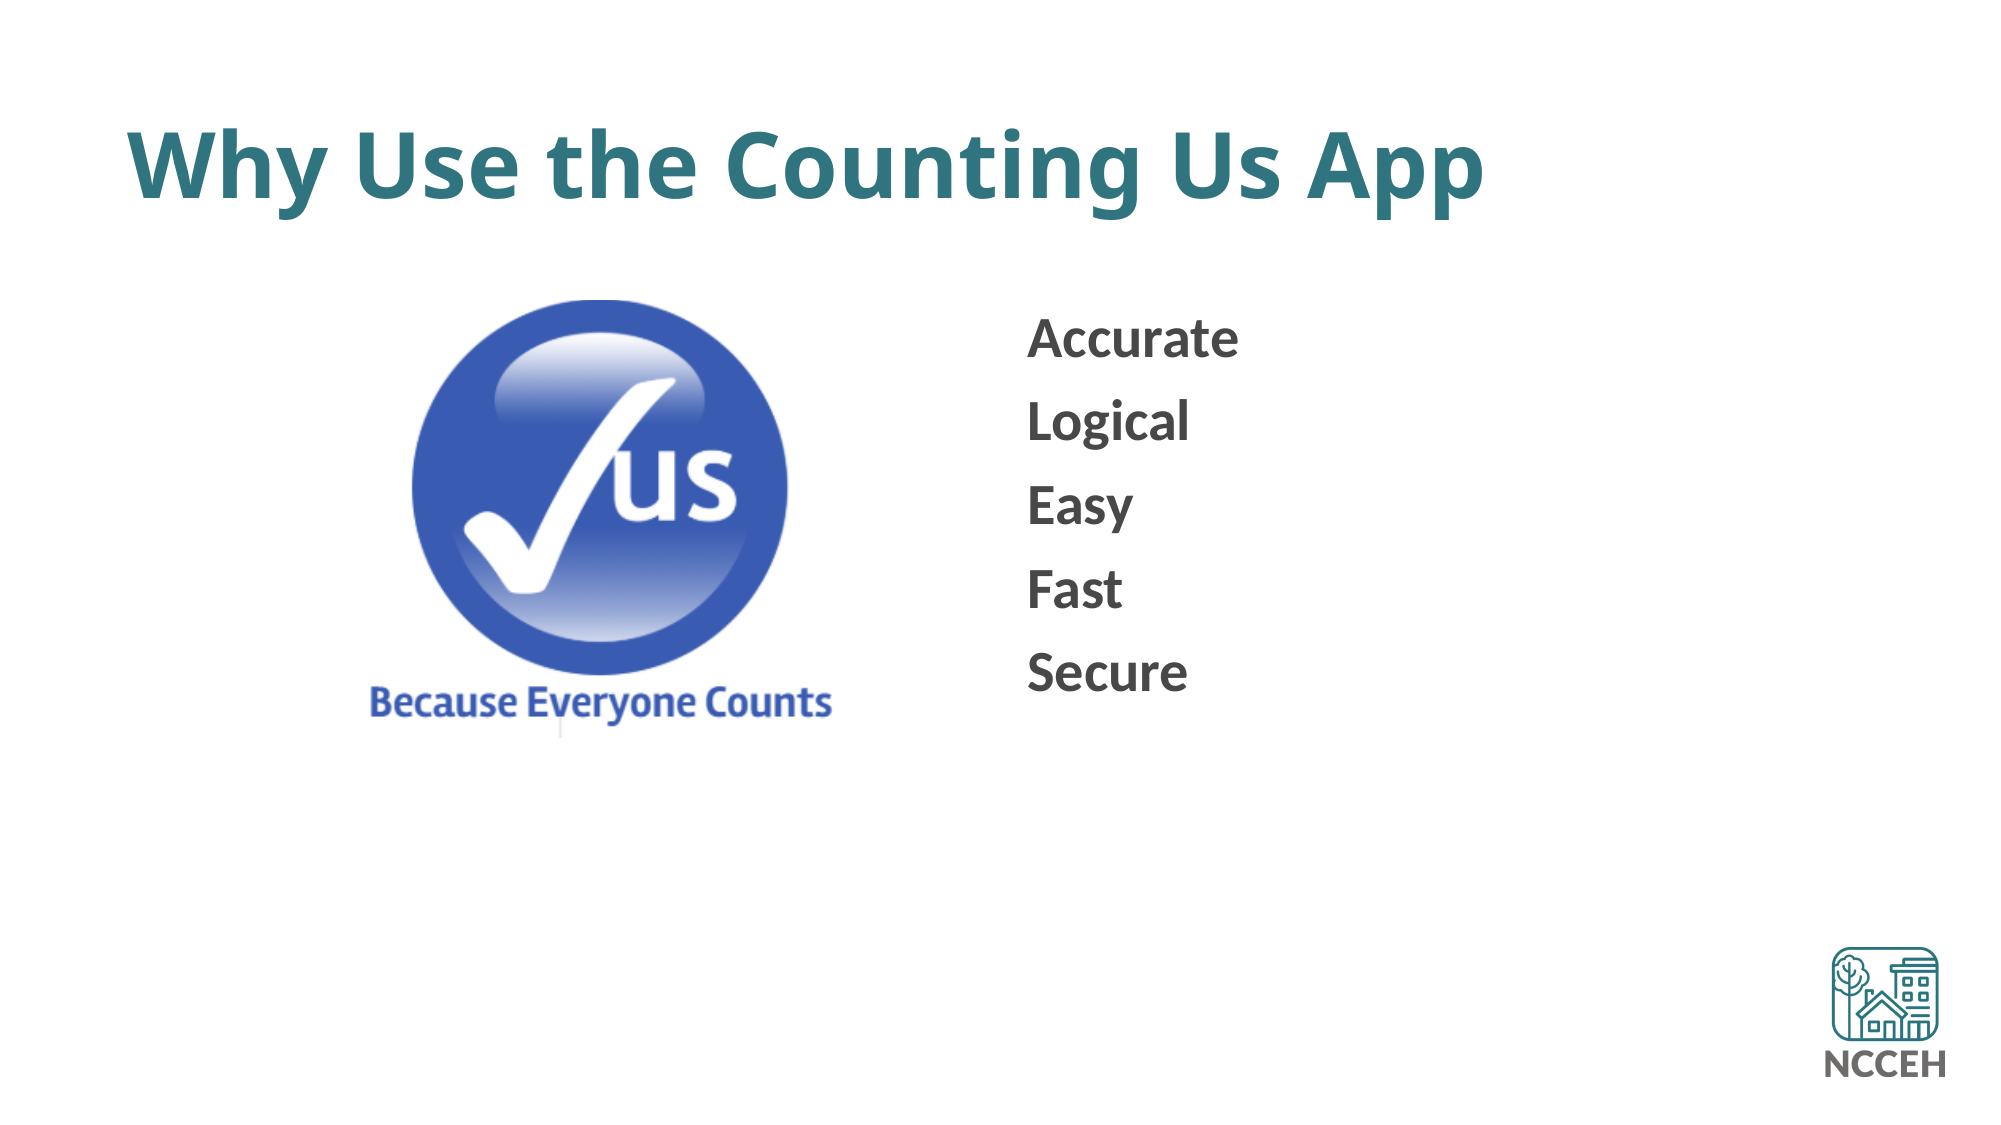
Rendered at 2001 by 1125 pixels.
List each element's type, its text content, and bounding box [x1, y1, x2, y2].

title Why Use the Counting Us App [112, 59, 1863, 278]
picture [1797, 924, 1973, 1100]
picture [112, 299, 963, 738]
list Accurate Logical Easy Fast Secure [1012, 299, 1863, 1014]
